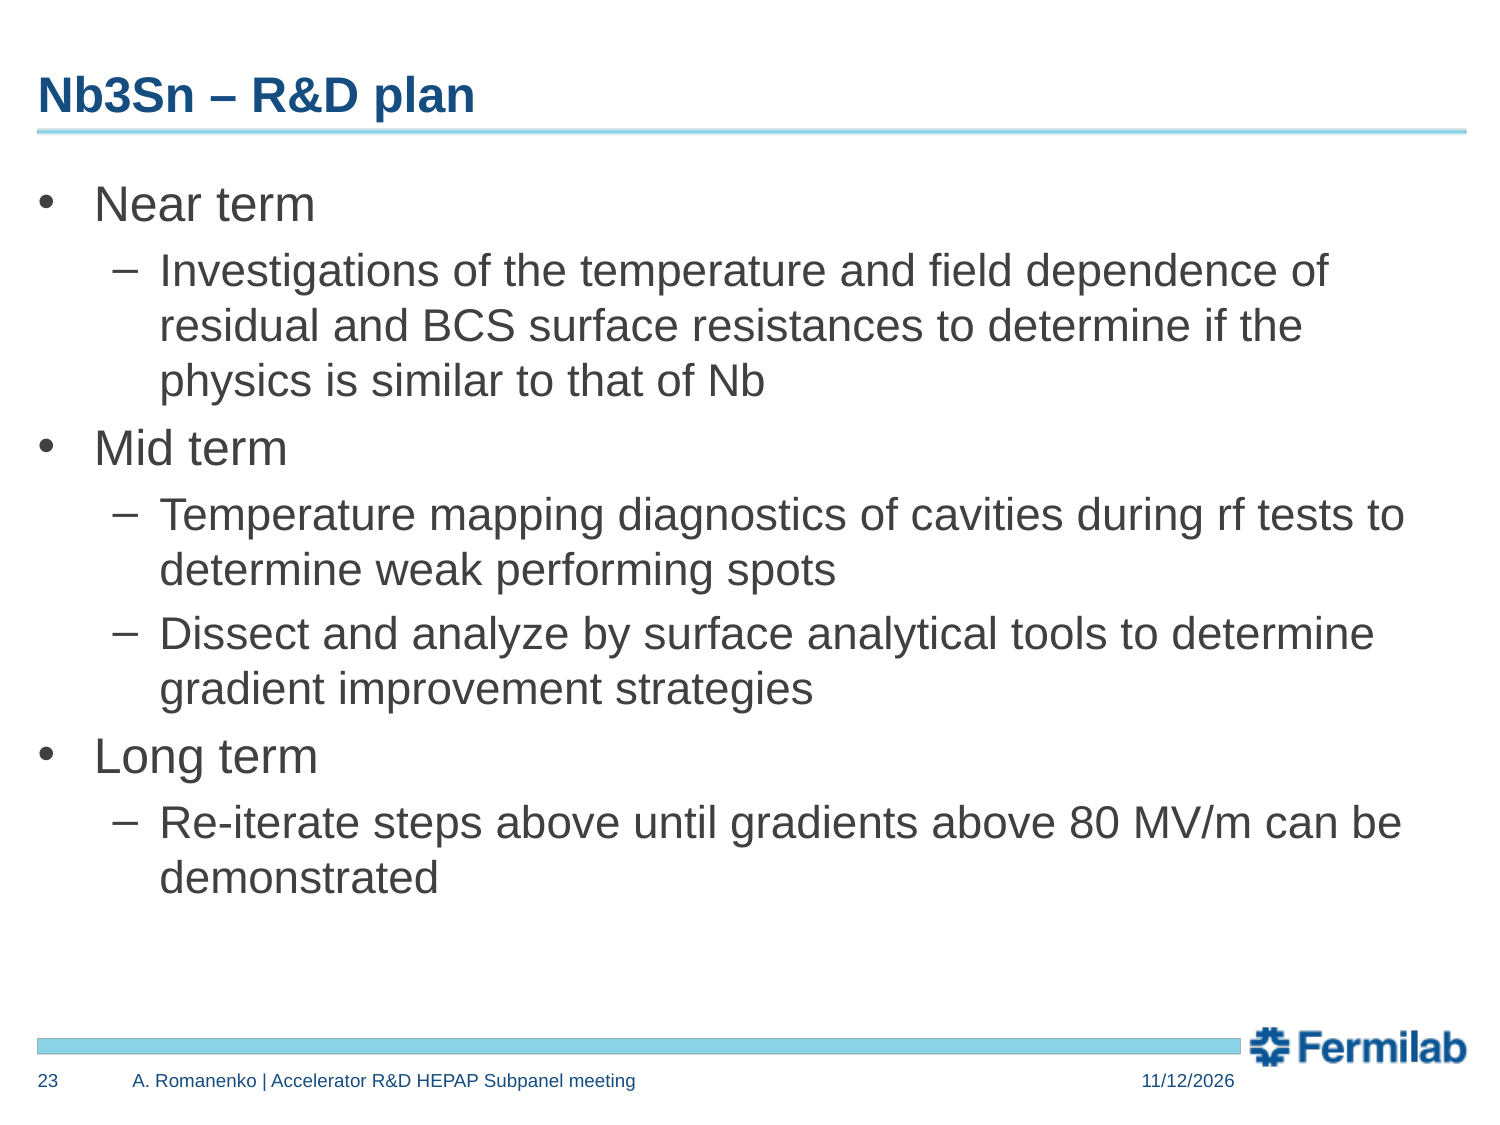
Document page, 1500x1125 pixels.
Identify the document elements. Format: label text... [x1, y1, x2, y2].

title Nb3Sn – R&D plan [37, 17, 1463, 123]
list Near term Investigations of the temperature and field dependence of residual and BCS surface resistances to determine if the physics is similar to that of Nb Mid term Temperature mapping diagnostics of cavities during rf tests to determine weak performing spots Dissect and analyze by surface analytical tools to determine gradient improvement strategies Long term Re-iterate steps above until gradients above 80 MV/m can be demonstrated [37, 171, 1461, 990]
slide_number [1058, 1068, 1235, 1109]
footer A. Romanenko | Accelerator R&D HEPAP Subpanel meeting [132, 1068, 1014, 1109]
slide_number 23 [37, 1068, 111, 1109]
